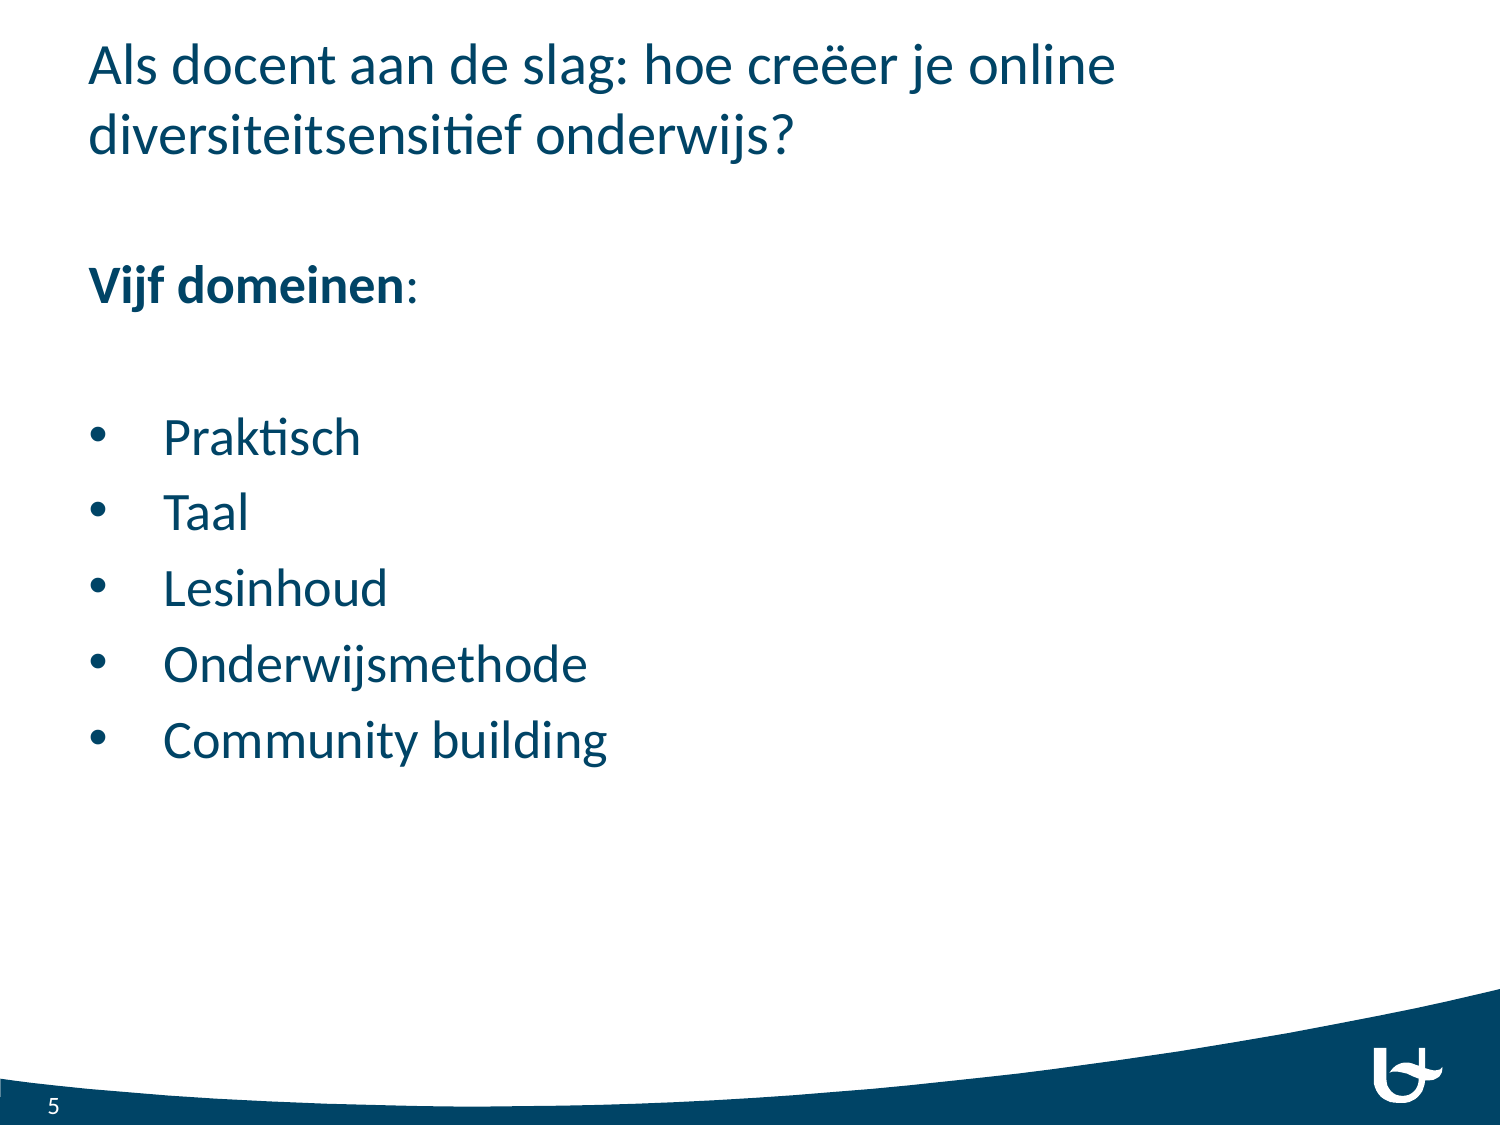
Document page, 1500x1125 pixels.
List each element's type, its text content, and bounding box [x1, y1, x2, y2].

list Vijf domeinen: Praktisch Taal Lesinhoud Onderwijsmethode Community building [88, 243, 1412, 1000]
title Als docent aan de slag: hoe creëer je online diversiteitsensitief onderwijs? [88, 19, 1412, 173]
slide_number 5 [0, 1083, 75, 1125]
